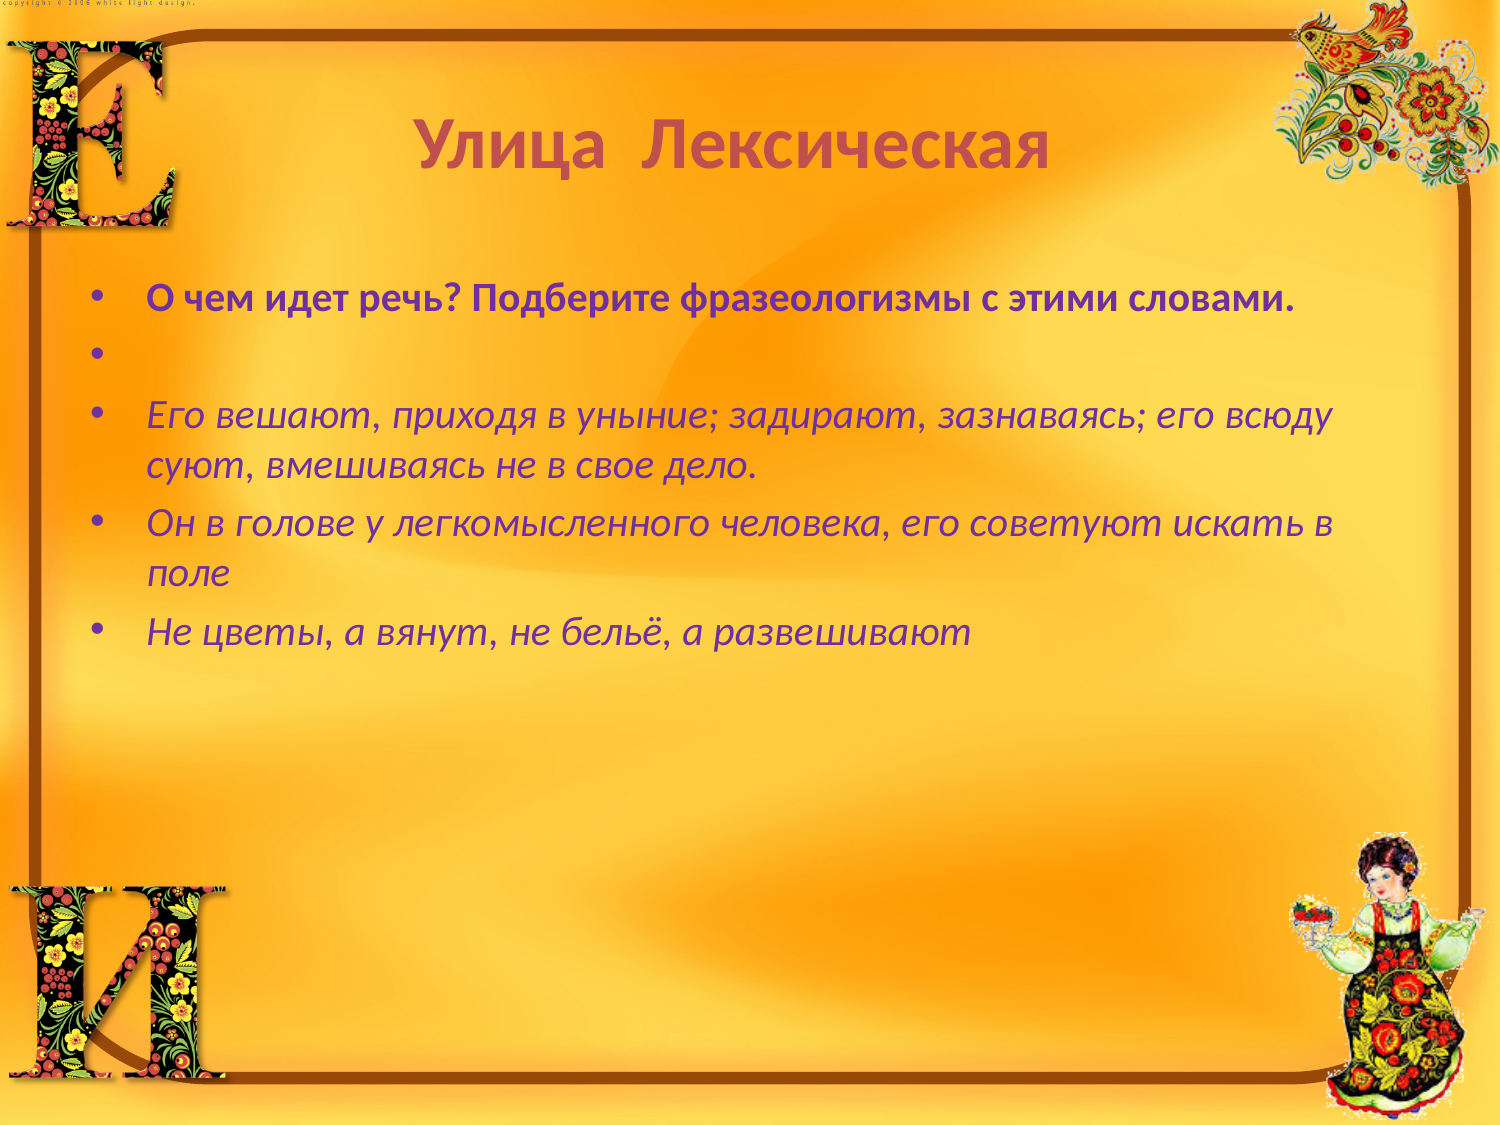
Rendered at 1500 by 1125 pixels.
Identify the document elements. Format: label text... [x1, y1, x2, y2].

title Улица Лексическая [198, 44, 1301, 233]
picture [0, 0, 1500, 1125]
list О чем идет речь? Подберите фразеологизмы с этими словами. Его вешают, приходя в уныние; задирают, зазнаваясь; его всюду суют, вмешиваясь не в свое дело. Он в голове у легкомысленного человека, его советуют искать в поле Не цветы, а вянут, не бельё, а развешивают [74, 262, 1426, 1006]
